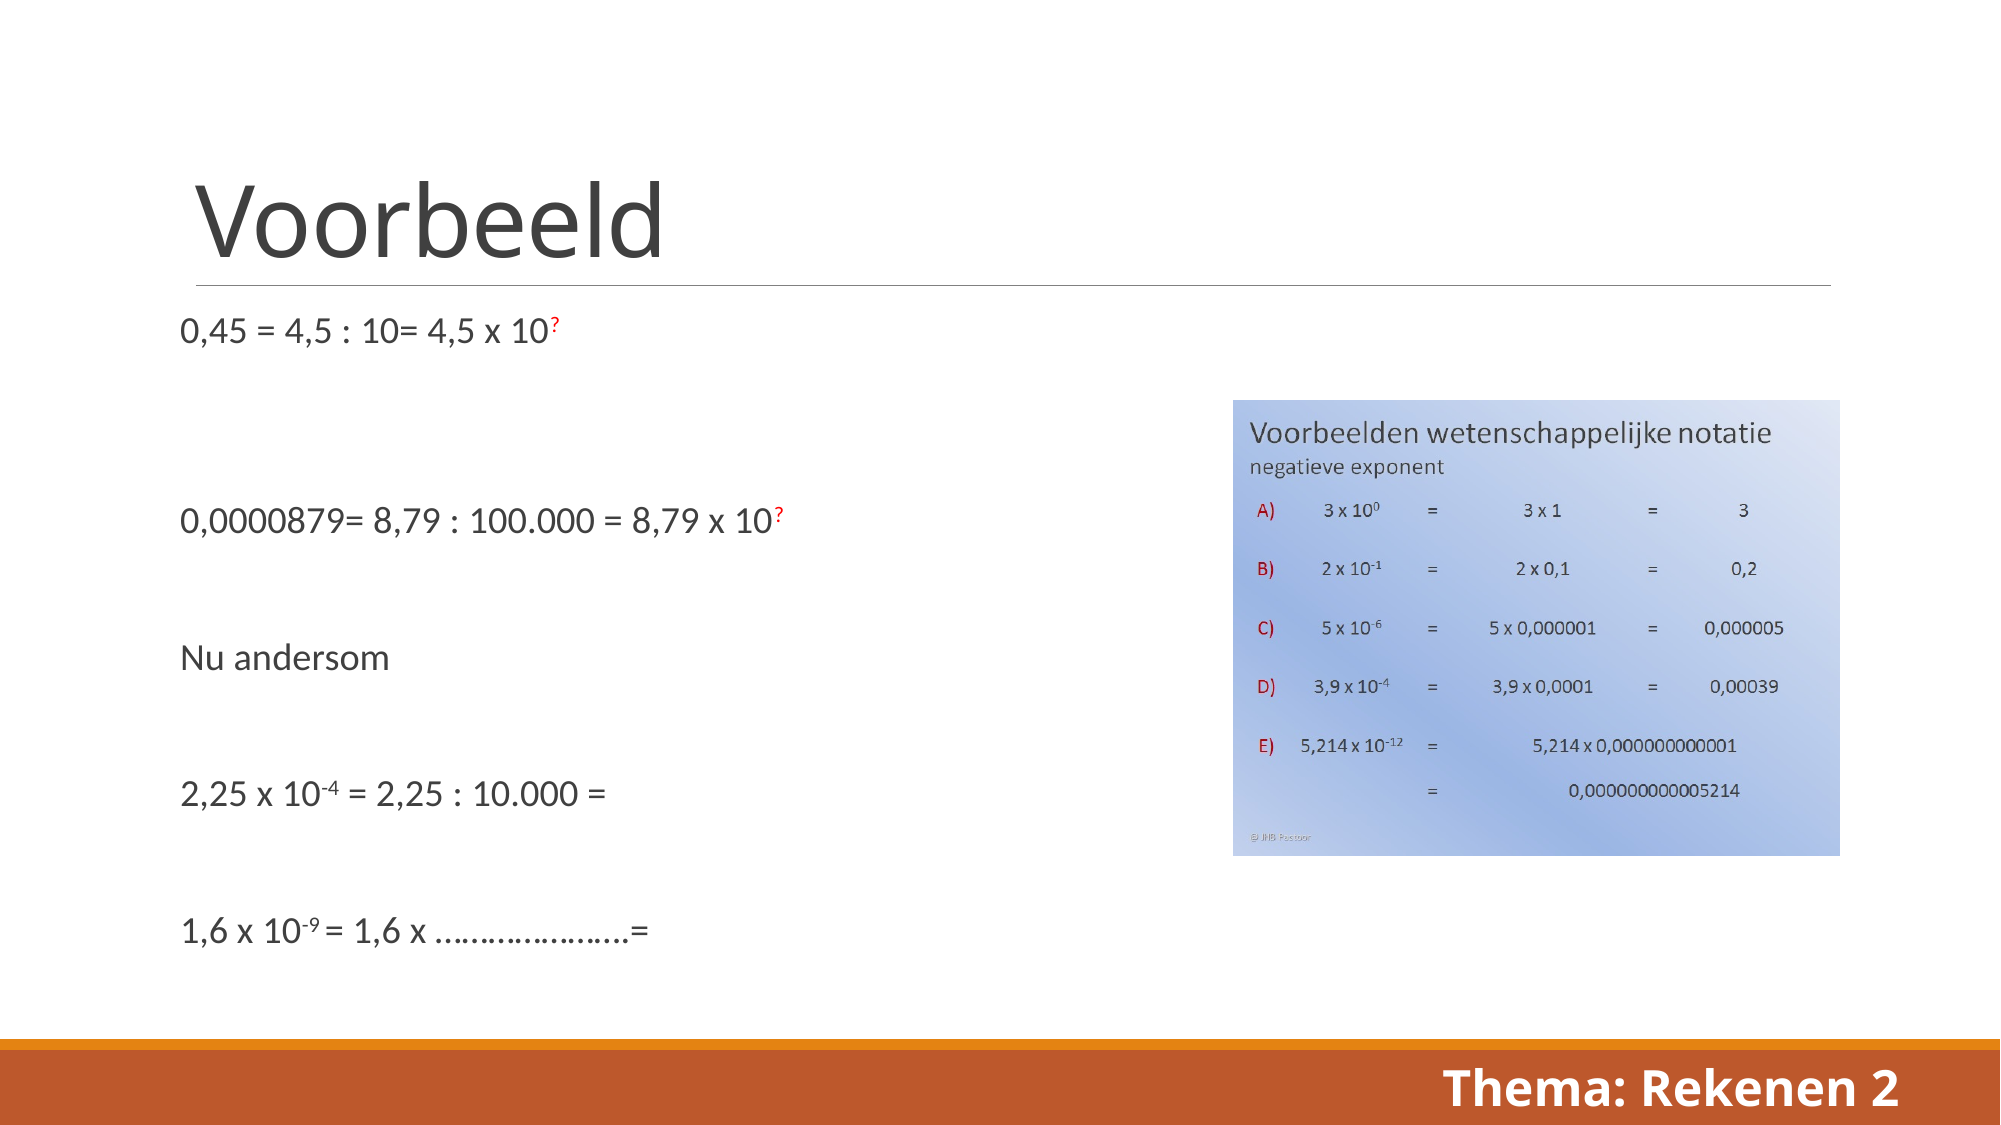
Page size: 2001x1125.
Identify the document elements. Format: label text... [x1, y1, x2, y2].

text_box Thema: Rekenen 2 [1356, 1049, 1986, 1124]
title Voorbeeld [180, 47, 1830, 285]
list 0,45 = 4,5 : 10= 4,5 x 10? 0,0000879= 8,79 : 100.000 = 8,79 x 10? Nu andersom 2,25 x 10-4 = 2,25 : 10.000 = 1,6 x 10-9 = 1,6 x ………………….= [180, 302, 1830, 963]
picture [1232, 399, 1841, 856]
